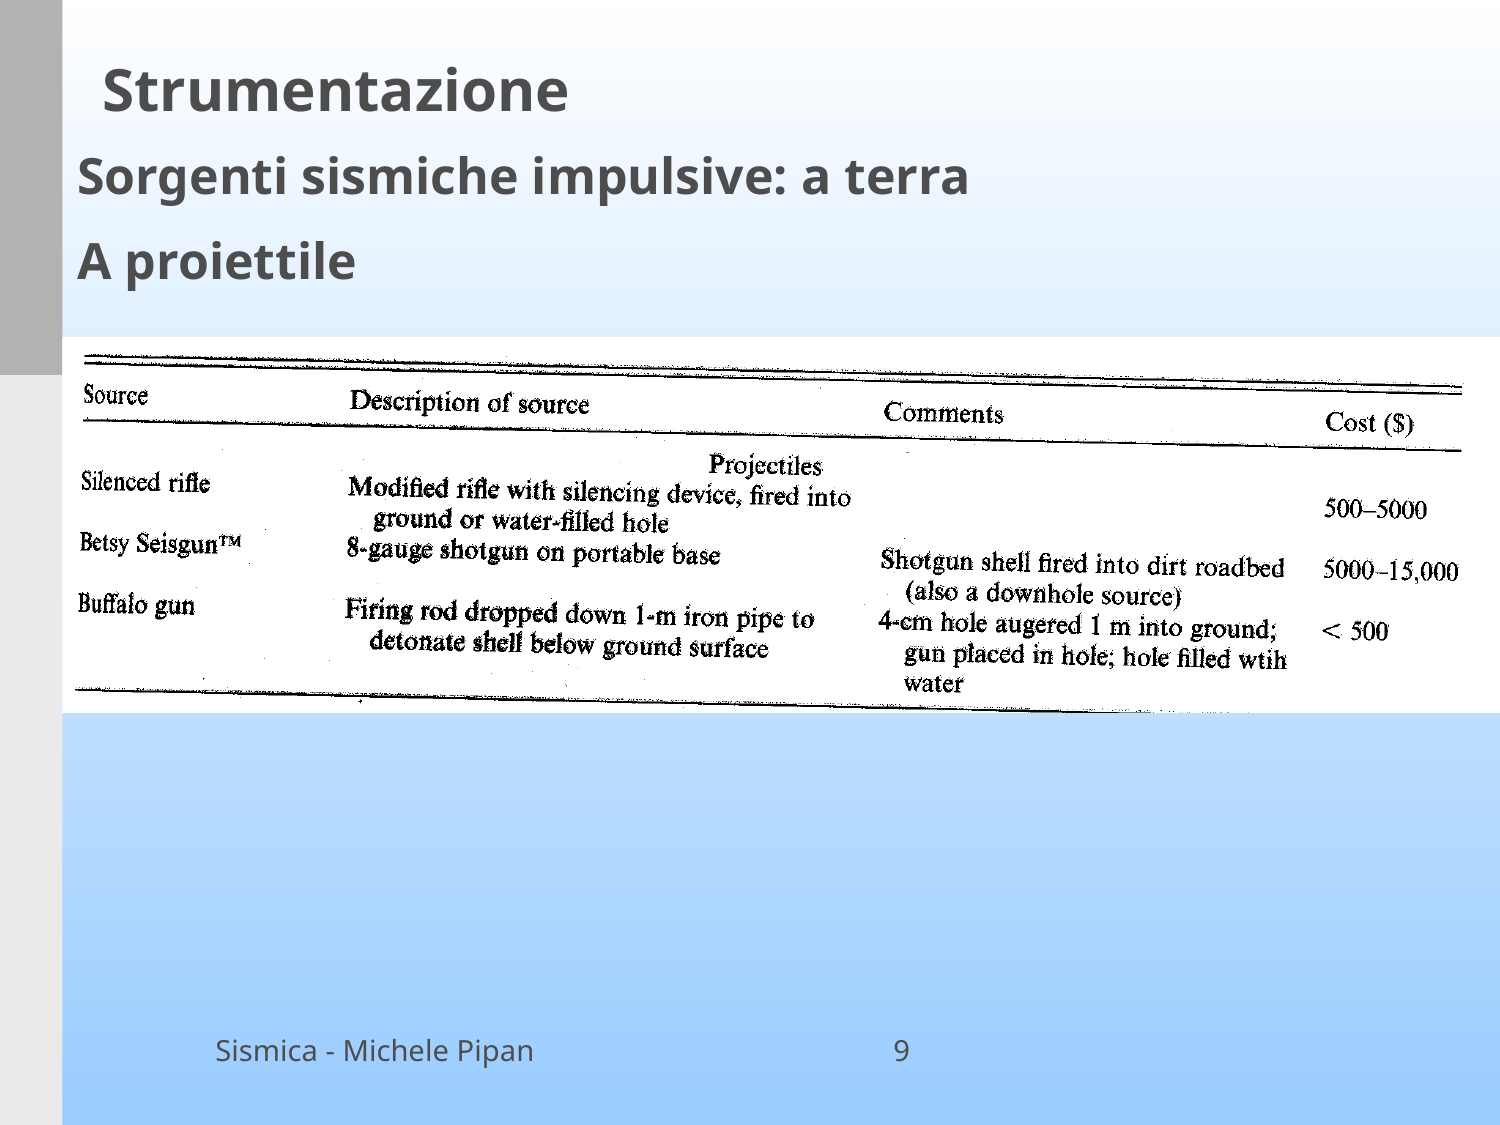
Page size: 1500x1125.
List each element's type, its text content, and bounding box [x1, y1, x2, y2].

text_box Sorgenti sismiche impulsive: a terra A proiettile [62, 137, 1438, 298]
footer Sismica - Michele Pipan [137, 1024, 613, 1101]
slide_number 9 [613, 1024, 926, 1101]
picture [62, 337, 1500, 713]
title Strumentazione [87, 0, 1438, 137]
